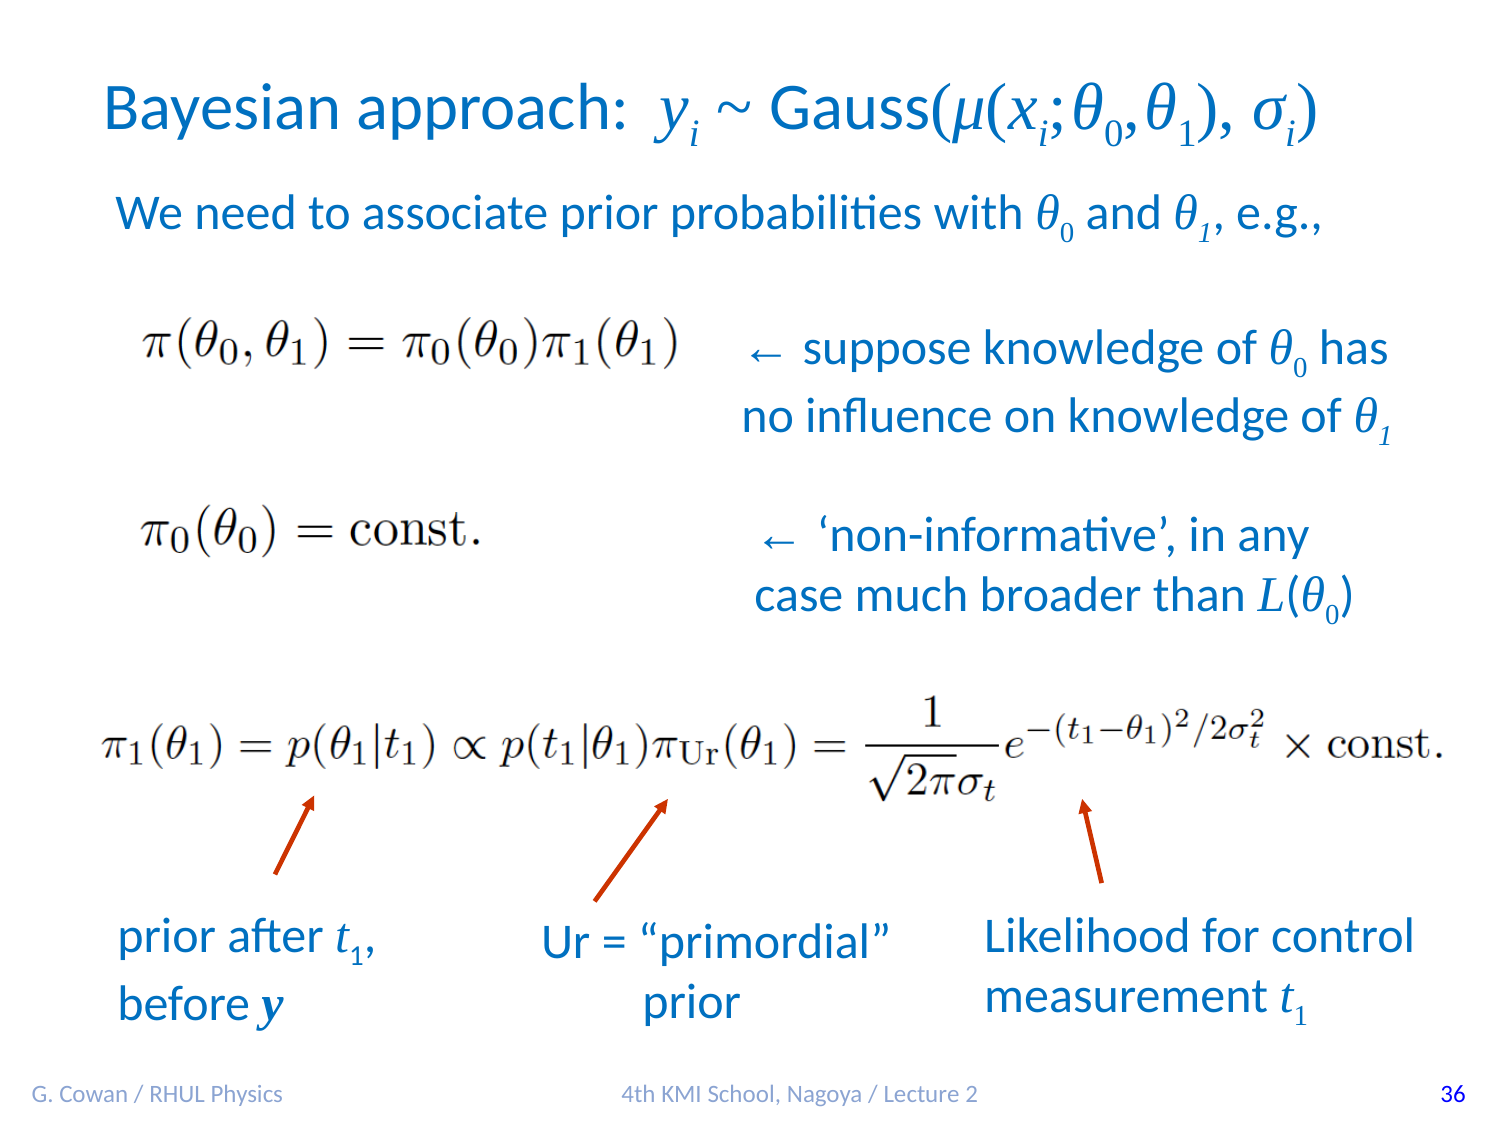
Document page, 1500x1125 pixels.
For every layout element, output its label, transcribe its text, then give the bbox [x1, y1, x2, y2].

slide_number G. Cowan / RHUL Physics [16, 1062, 338, 1123]
slide_number 36 [1262, 1062, 1481, 1123]
text_box Bayesian approach: yi ~ Gauss(μ(xi; θ0, θ1), σi) [16, 69, 1422, 149]
text_box We need to associate prior probabilities with θ0 and θ1, e.g., [100, 172, 1338, 256]
footer 4th KMI School, Nagoya / Lecture 2 [338, 1062, 1262, 1123]
text_box Ur = “primordial” prior [526, 901, 907, 1037]
text_box ← suppose knowledge of θ0 has no influence on knowledge of θ1 [726, 307, 1466, 459]
text_box ← ‘non-informative’, in any case much broader than L(θ0) [739, 494, 1370, 638]
picture [133, 306, 687, 381]
picture [85, 690, 1457, 810]
picture [128, 488, 500, 575]
text_box Likelihood for control measurement t1 [969, 895, 1431, 1039]
text_box prior after t1, before y [102, 895, 392, 1039]
